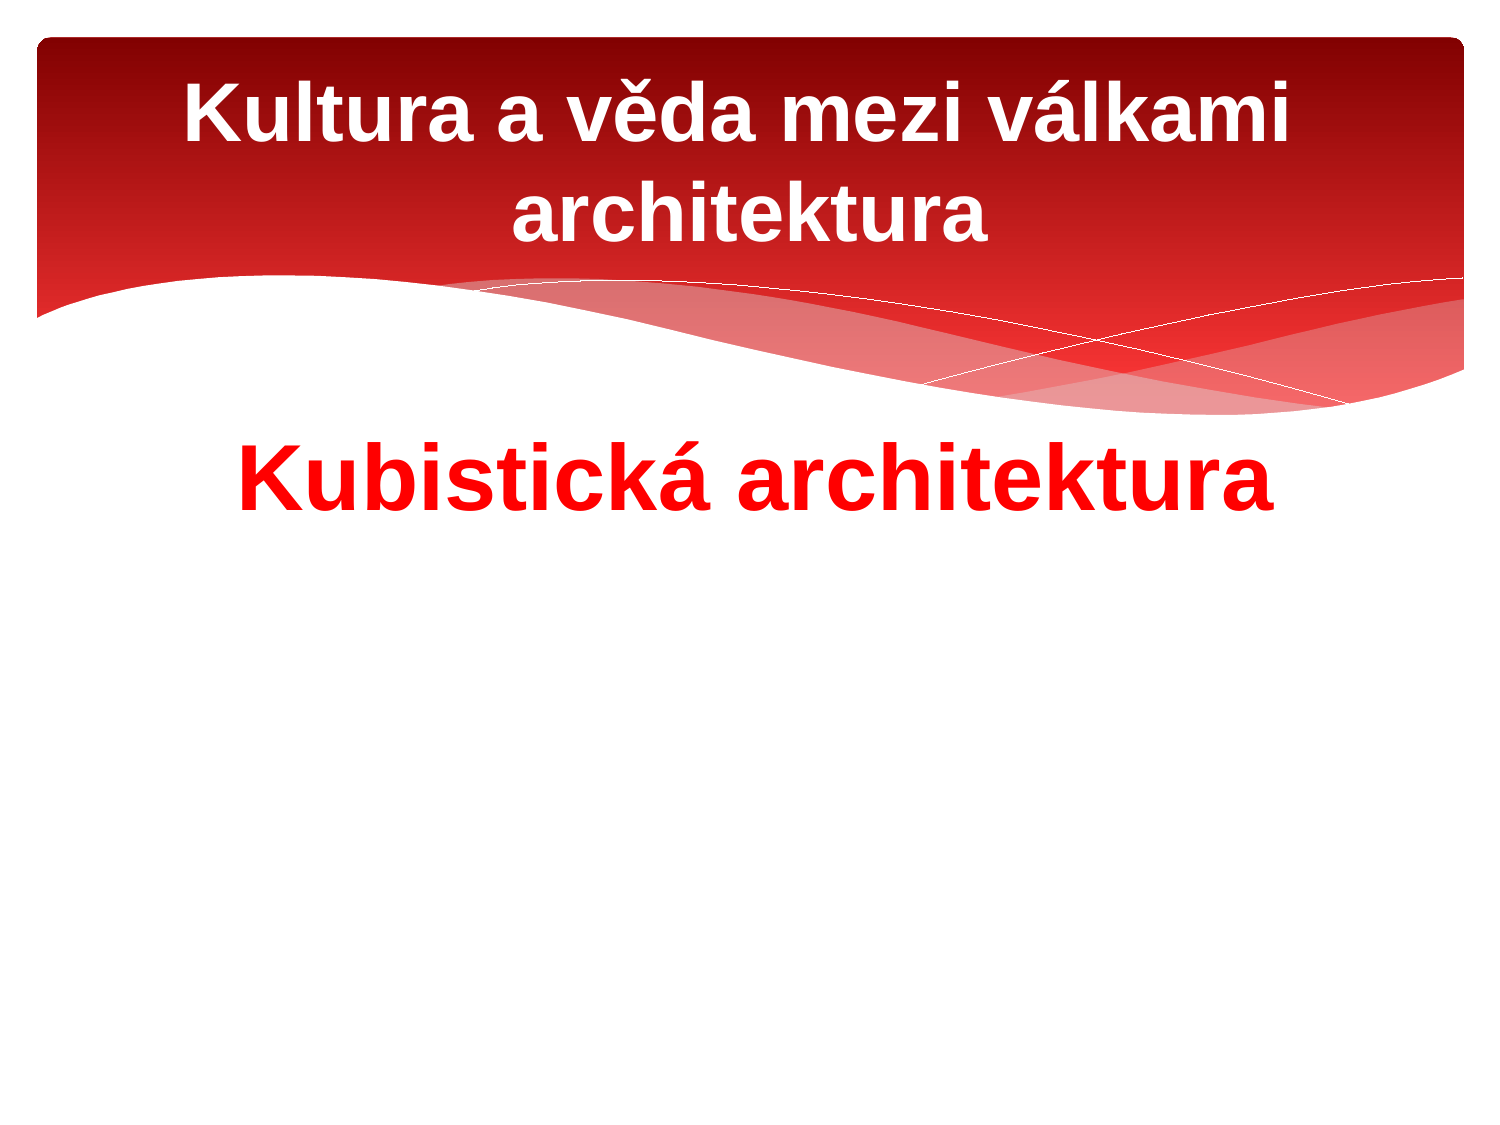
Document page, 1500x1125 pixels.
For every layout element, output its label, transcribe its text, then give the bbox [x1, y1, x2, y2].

list Kubistická architektura [147, 408, 1363, 975]
title Kultura a věda mezi válkami architektura [75, 55, 1425, 261]
